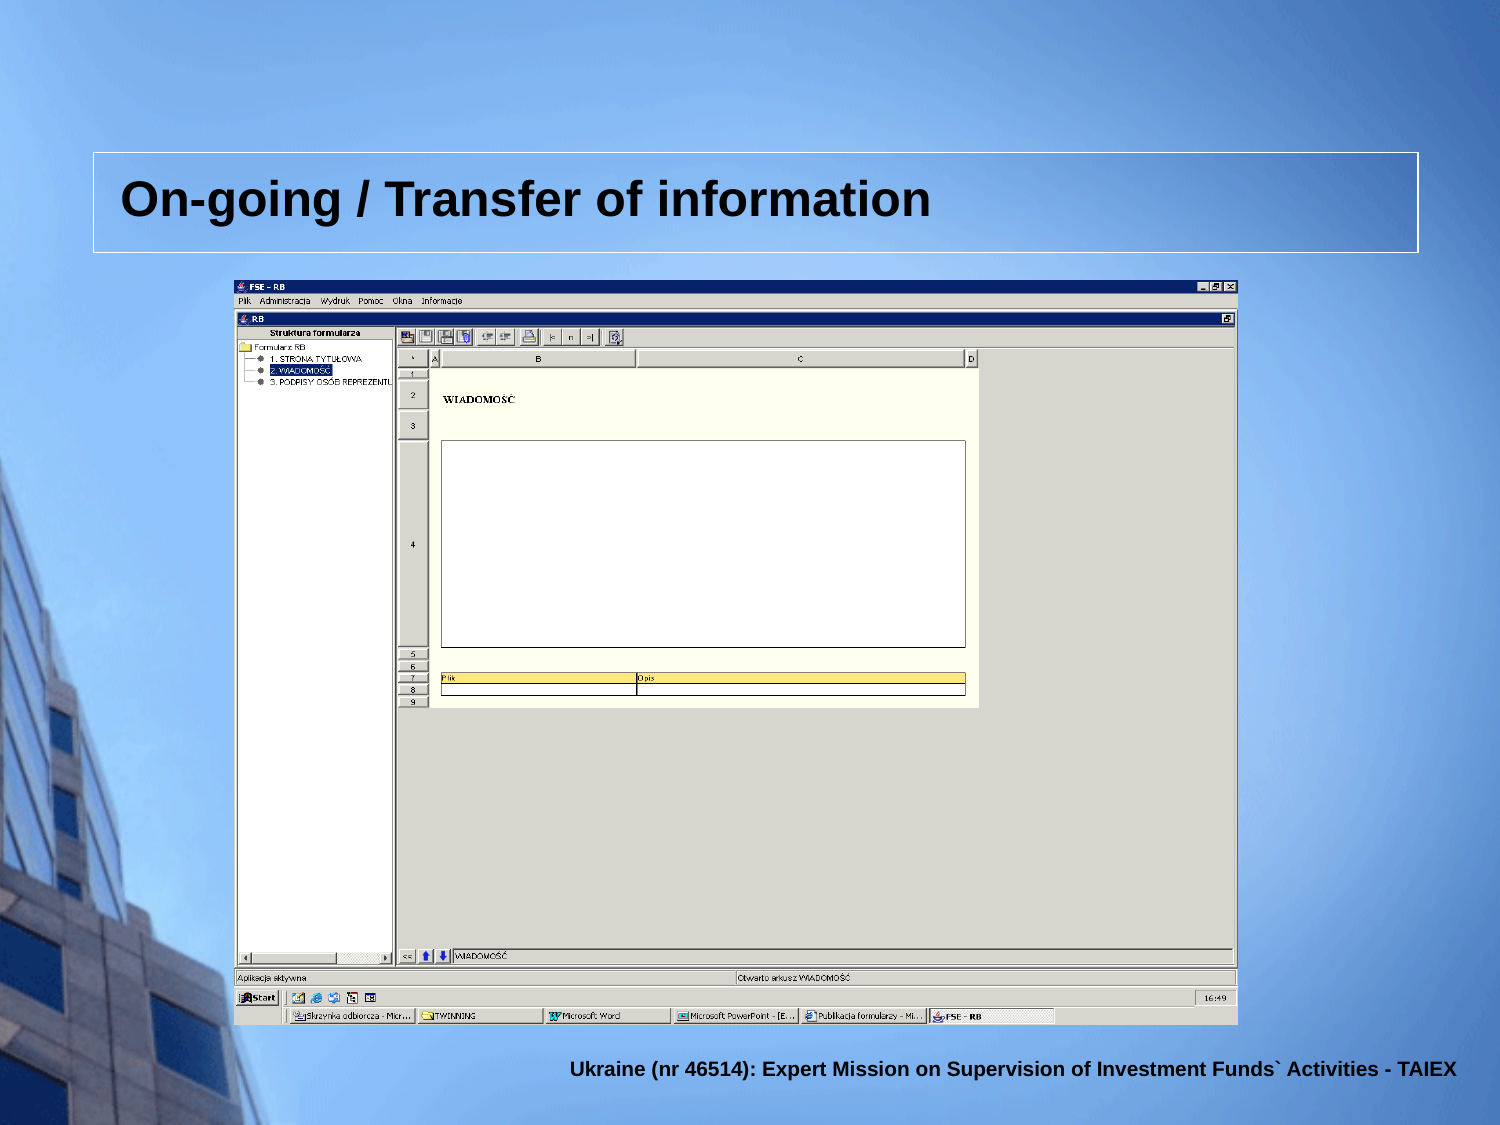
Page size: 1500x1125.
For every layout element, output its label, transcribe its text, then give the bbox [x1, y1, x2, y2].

picture [0, 0, 1500, 1125]
title On-going / Transfer of information [105, 152, 1407, 235]
